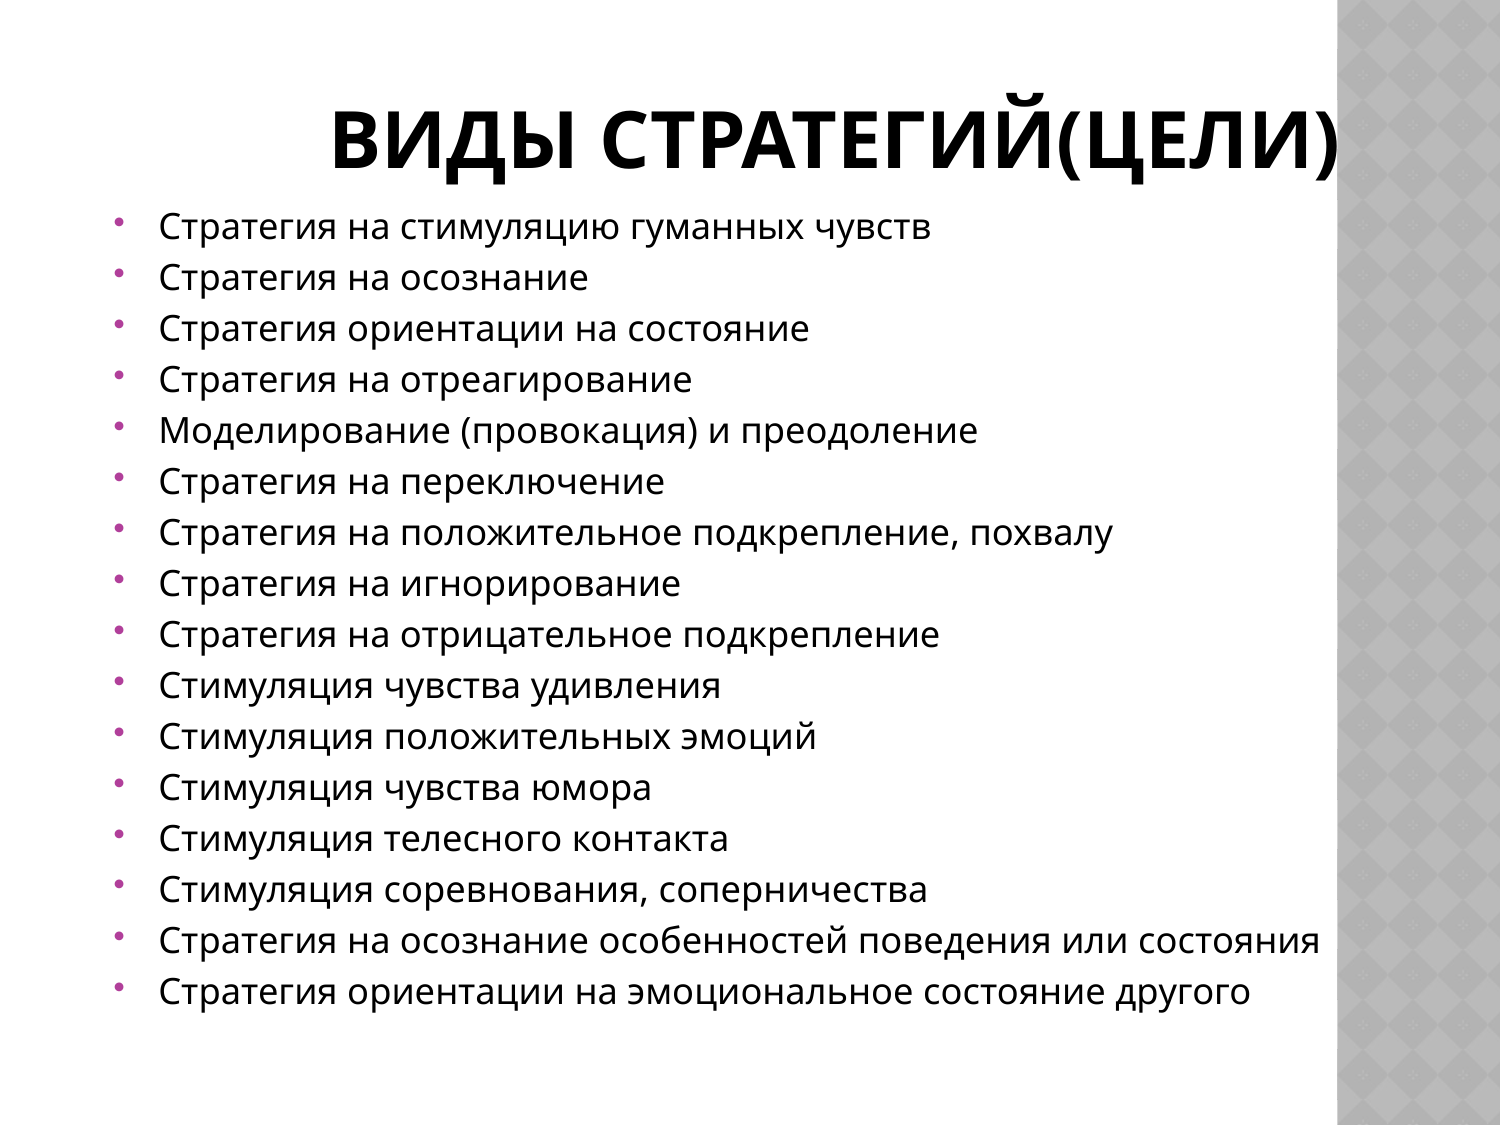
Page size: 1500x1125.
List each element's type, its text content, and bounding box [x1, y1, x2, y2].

list Стратегия на стимуляцию гуманных чувств Стратегия на осознание Стратегия ориентации на состояние Стратегия на отреагирование Моделирование (провокация) и преодоление Стратегия на переключение Стратегия на положительное подкрепление, похвалу Стратегия на игнорирование Стратегия на отрицательное подкрепление Стимуляция чувства удивления Стимуляция положительных эмоций Стимуляция чувства юмора Стимуляция телесного контакта Стимуляция соревнования, соперничества Стратегия на осознание особенностей поведения или состояния Стратегия ориентации на эмоциональное состояние другого [100, 196, 1451, 1029]
title ВИДЫ СТРАТЕГИЙ(ЦЕЛИ) [75, 24, 1425, 185]
